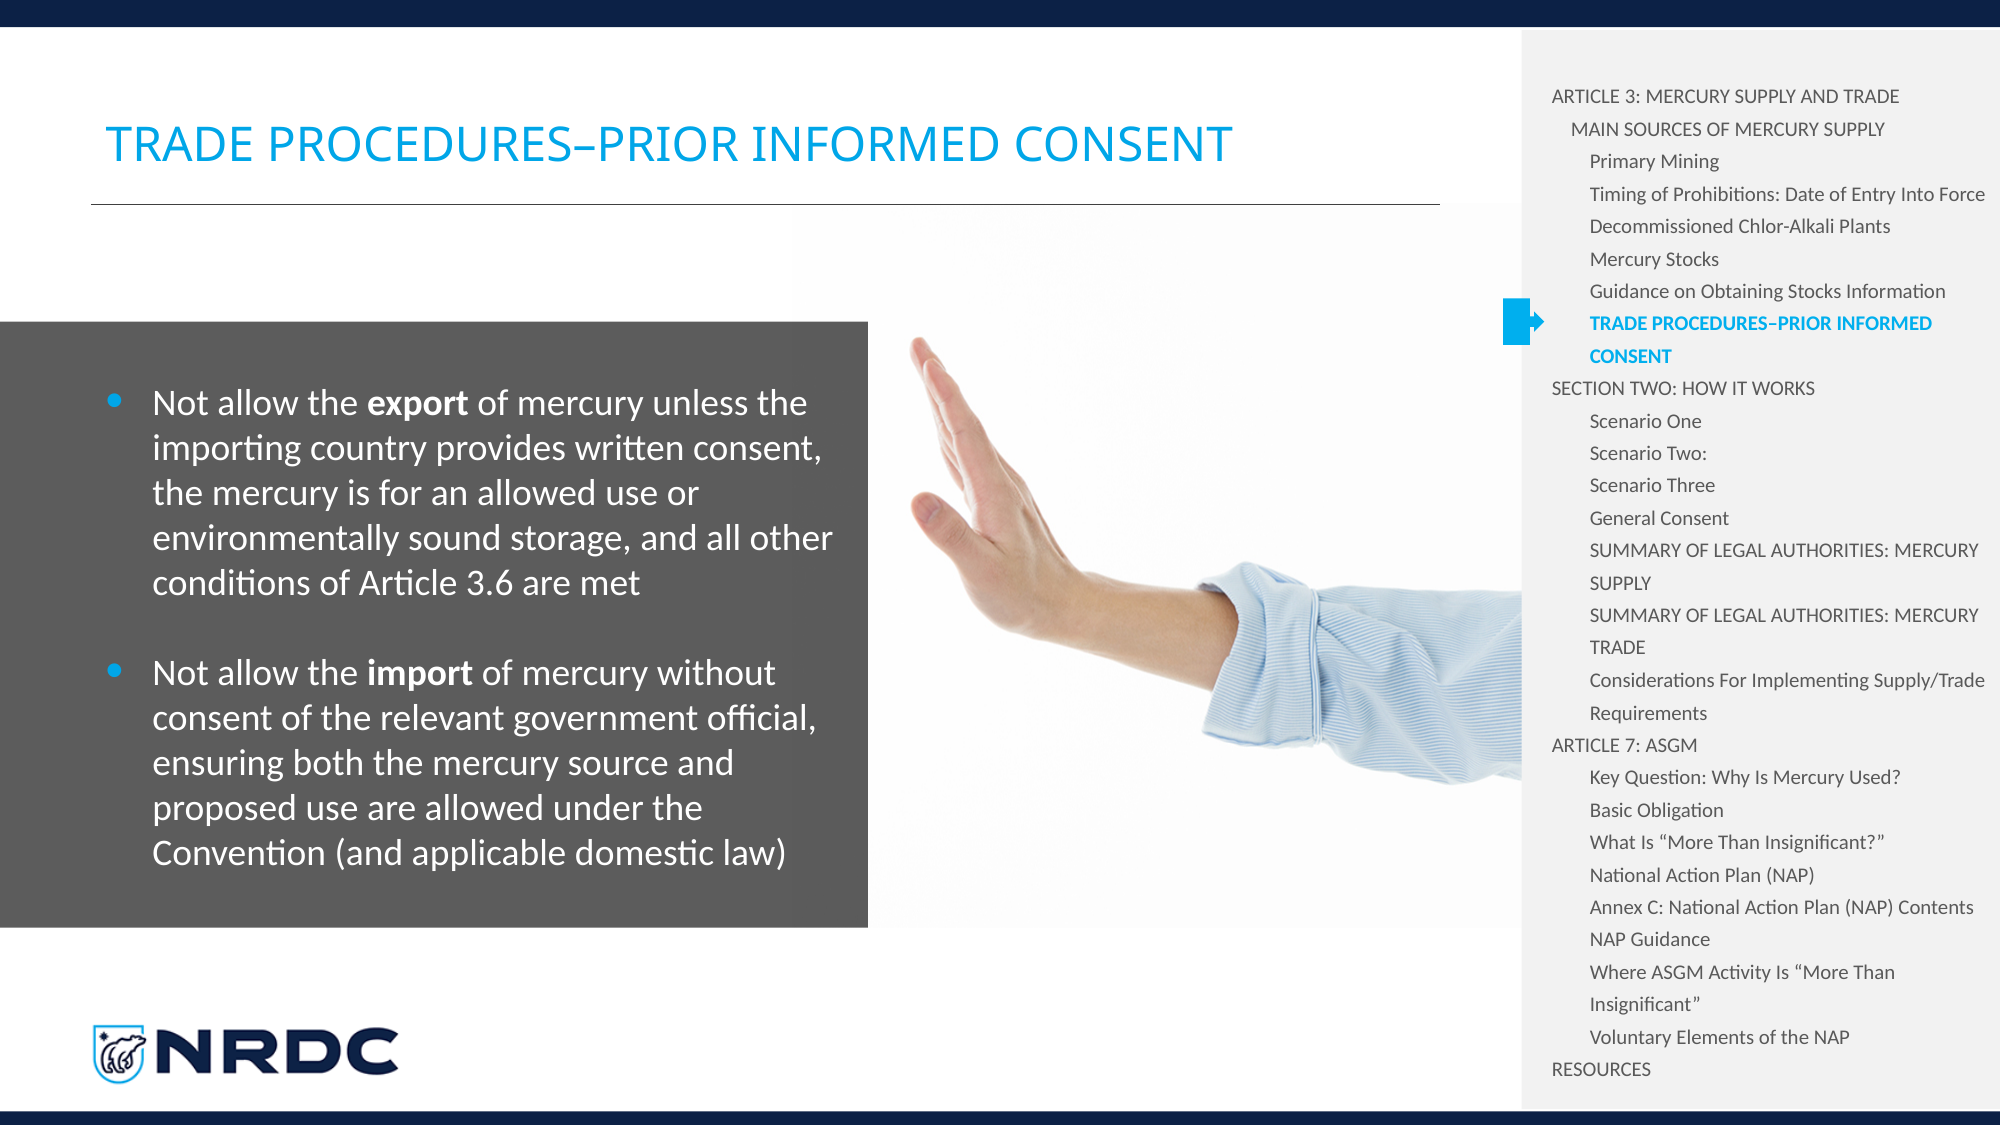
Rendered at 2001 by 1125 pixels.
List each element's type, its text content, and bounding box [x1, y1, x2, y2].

text_box [1521, 30, 2000, 203]
text_box ARTICLE 3: MERCURY SUPPLY AND TRADE MAIN SOURCES OF MERCURY SUPPLY Primary Mining Timing of Prohibitions: Date of Entry Into Force Decommissioned Chlor-Alkali Plants Mercury Stocks Guidance on Obtaining Stocks Information TRADE PROCEDURES–PRIOR INFORMED CONSENT SECTION TWO: HOW IT WORKS Scenario One Scenario Two: Scenario Three General Consent SUMMARY OF LEGAL AUTHORITIES: MERCURY SUPPLY SUMMARY OF LEGAL AUTHORITIES: MERCURY TRADE Considerations For Implementing Supply/Trade Requirements ARTICLE 7: ASGM Key Question: Why Is Mercury Used? Basic Obligation What Is “More Than Insignificant?” National Action Plan (NAP) Annex C: National Action Plan (NAP) Contents NAP Guidance Where ASGM Activity Is “More Than Insignificant” Voluntary Elements of the NAP RESOURCES [1537, 68, 2000, 203]
text_box [1521, 928, 2000, 1110]
picture [88, 1018, 405, 1088]
text_box ARTICLE 3: MERCURY SUPPLY AND TRADE MAIN SOURCES OF MERCURY SUPPLY Primary Mining Timing of Prohibitions: Date of Entry Into Force Decommissioned Chlor-Alkali Plants Mercury Stocks Guidance on Obtaining Stocks Information TRADE PROCEDURES–PRIOR INFORMED CONSENT SECTION TWO: HOW IT WORKS Scenario One Scenario Two: Scenario Three General Consent SUMMARY OF LEGAL AUTHORITIES: MERCURY SUPPLY SUMMARY OF LEGAL AUTHORITIES: MERCURY TRADE Considerations For Implementing Supply/Trade Requirements ARTICLE 7: ASGM Key Question: Why Is Mercury Used? Basic Obligation What Is “More Than Insignificant?” National Action Plan (NAP) Annex C: National Action Plan (NAP) Contents NAP Guidance Where ASGM Activity Is “More Than Insignificant” Voluntary Elements of the NAP RESOURCES [1537, 928, 2000, 1089]
title TRADE PROCEDURES–PRIOR INFORMED CONSENT [90, 112, 1521, 203]
picture [0, 203, 2000, 928]
